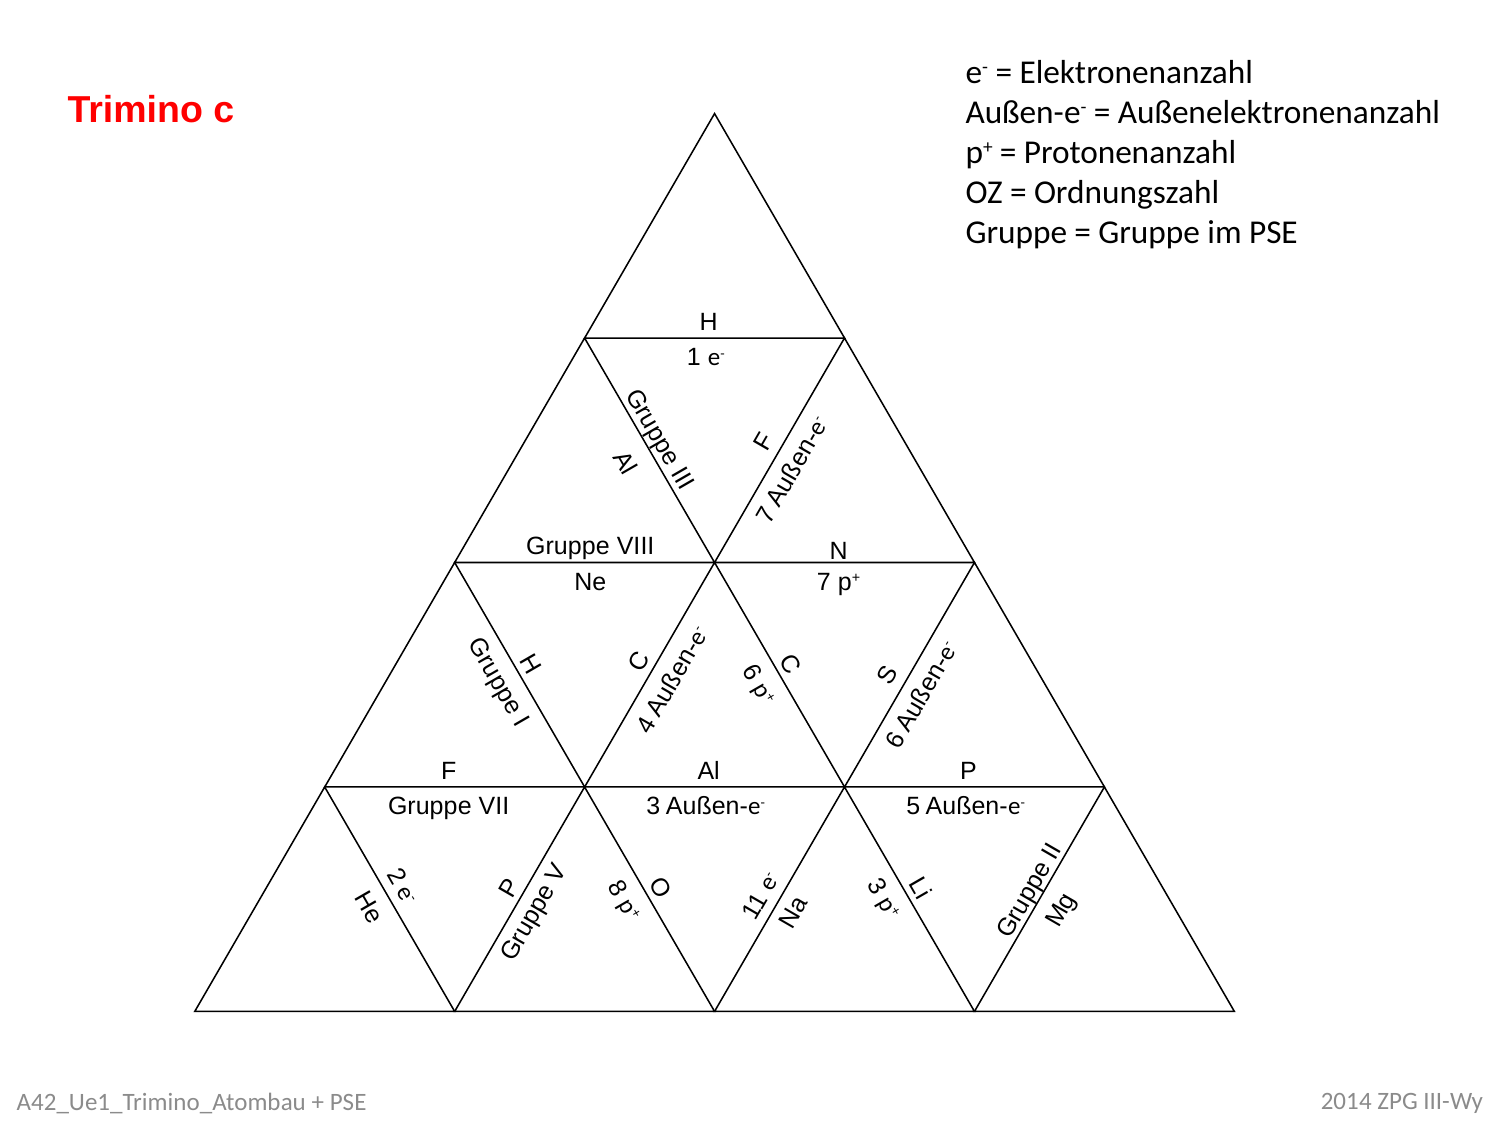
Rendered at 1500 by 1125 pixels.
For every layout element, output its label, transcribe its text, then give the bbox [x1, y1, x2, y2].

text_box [194, 113, 1235, 1012]
text_box 2014 ZPG III-Wy [1304, 1069, 1500, 1125]
text_box A42_Ue1_Trimino_Atombau + PSE [0, 1070, 384, 1125]
text_box Trimino c [53, 78, 325, 138]
text_box e- = Elektronenanzahl Außen-e- = Außenelektronenanzahl p+ = Protonenanzahl OZ = Ordnungszahl Gruppe = Gruppe im PSE [950, 42, 1471, 258]
